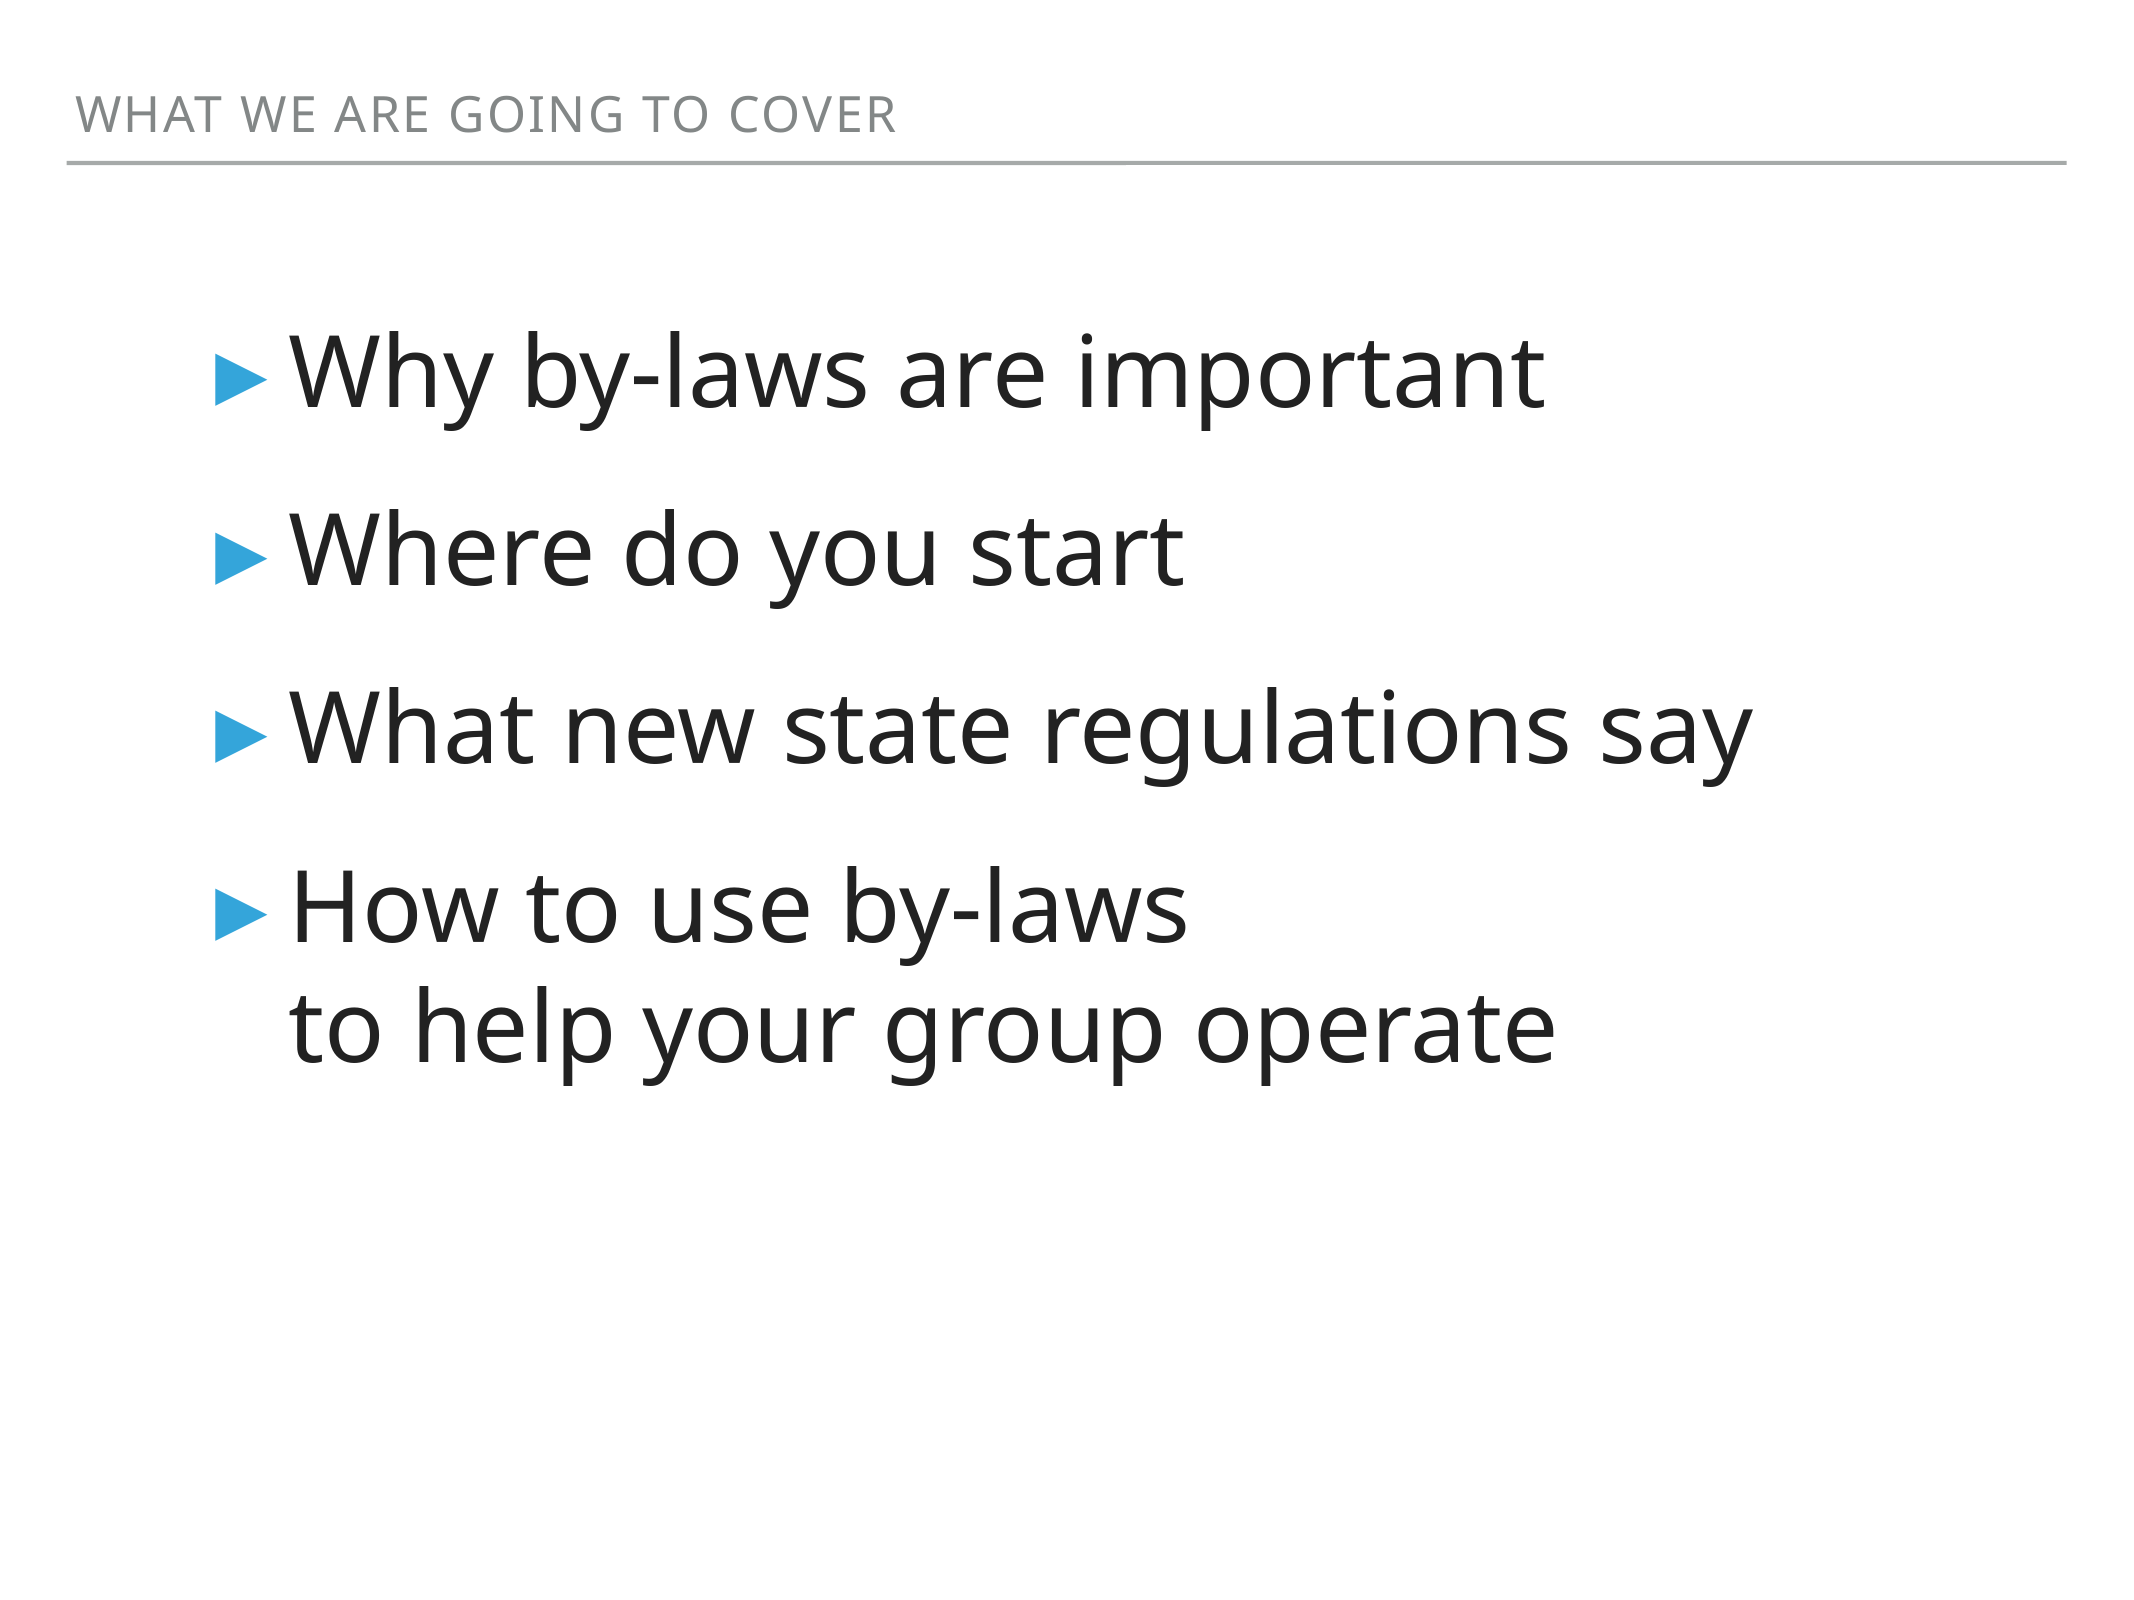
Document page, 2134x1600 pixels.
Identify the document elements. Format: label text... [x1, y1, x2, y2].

list Why by-laws are important Where do you start What new state regulations say How to use by-laws to help your group operate [207, 298, 2134, 1302]
list WHAT WE ARE GOING TO COVER [66, 74, 1901, 151]
